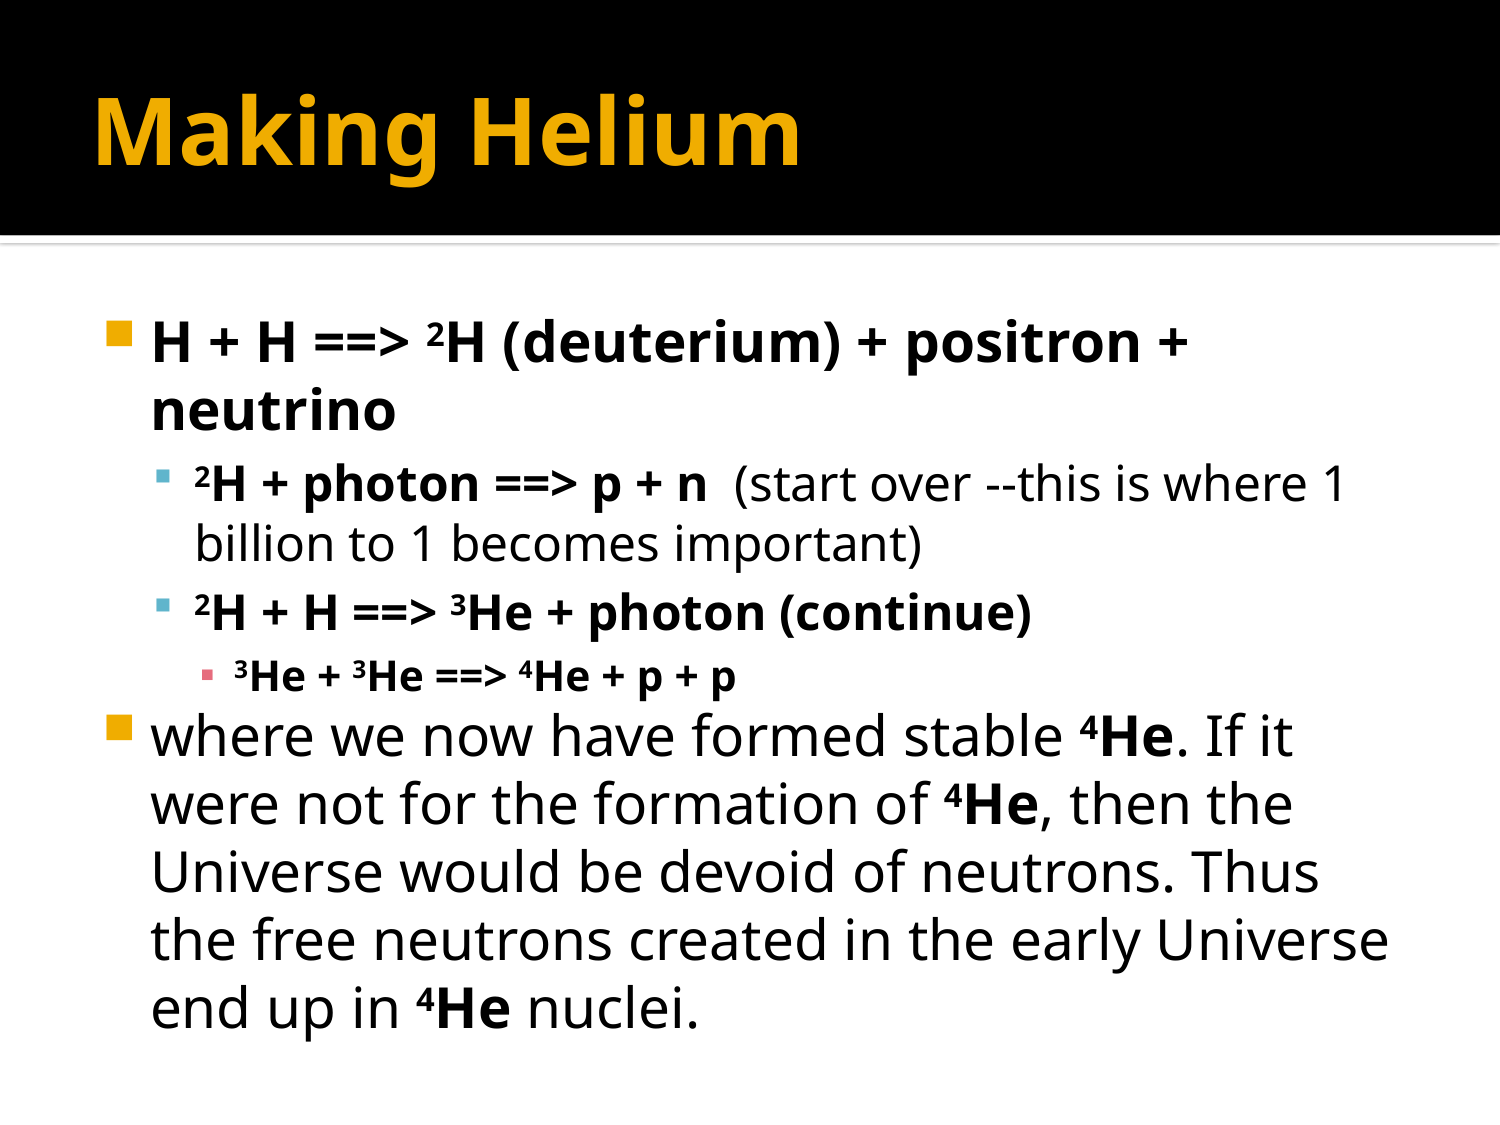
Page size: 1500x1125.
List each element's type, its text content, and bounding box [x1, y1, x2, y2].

title Making Helium [75, 25, 1425, 231]
list H + H ==> 2H (deuterium) + positron + neutrino 2H + photon ==> p + n (start over --this is where 1 billion to 1 becomes important) 2H + H ==> 3He + photon (continue) 3He + 3He ==> 4He + p + p where we now have formed stable 4He. If it were not for the formation of 4He, then the Universe would be devoid of neutrons. Thus the free neutrons created in the early Universe end up in 4He nuclei. [75, 291, 1425, 1050]
